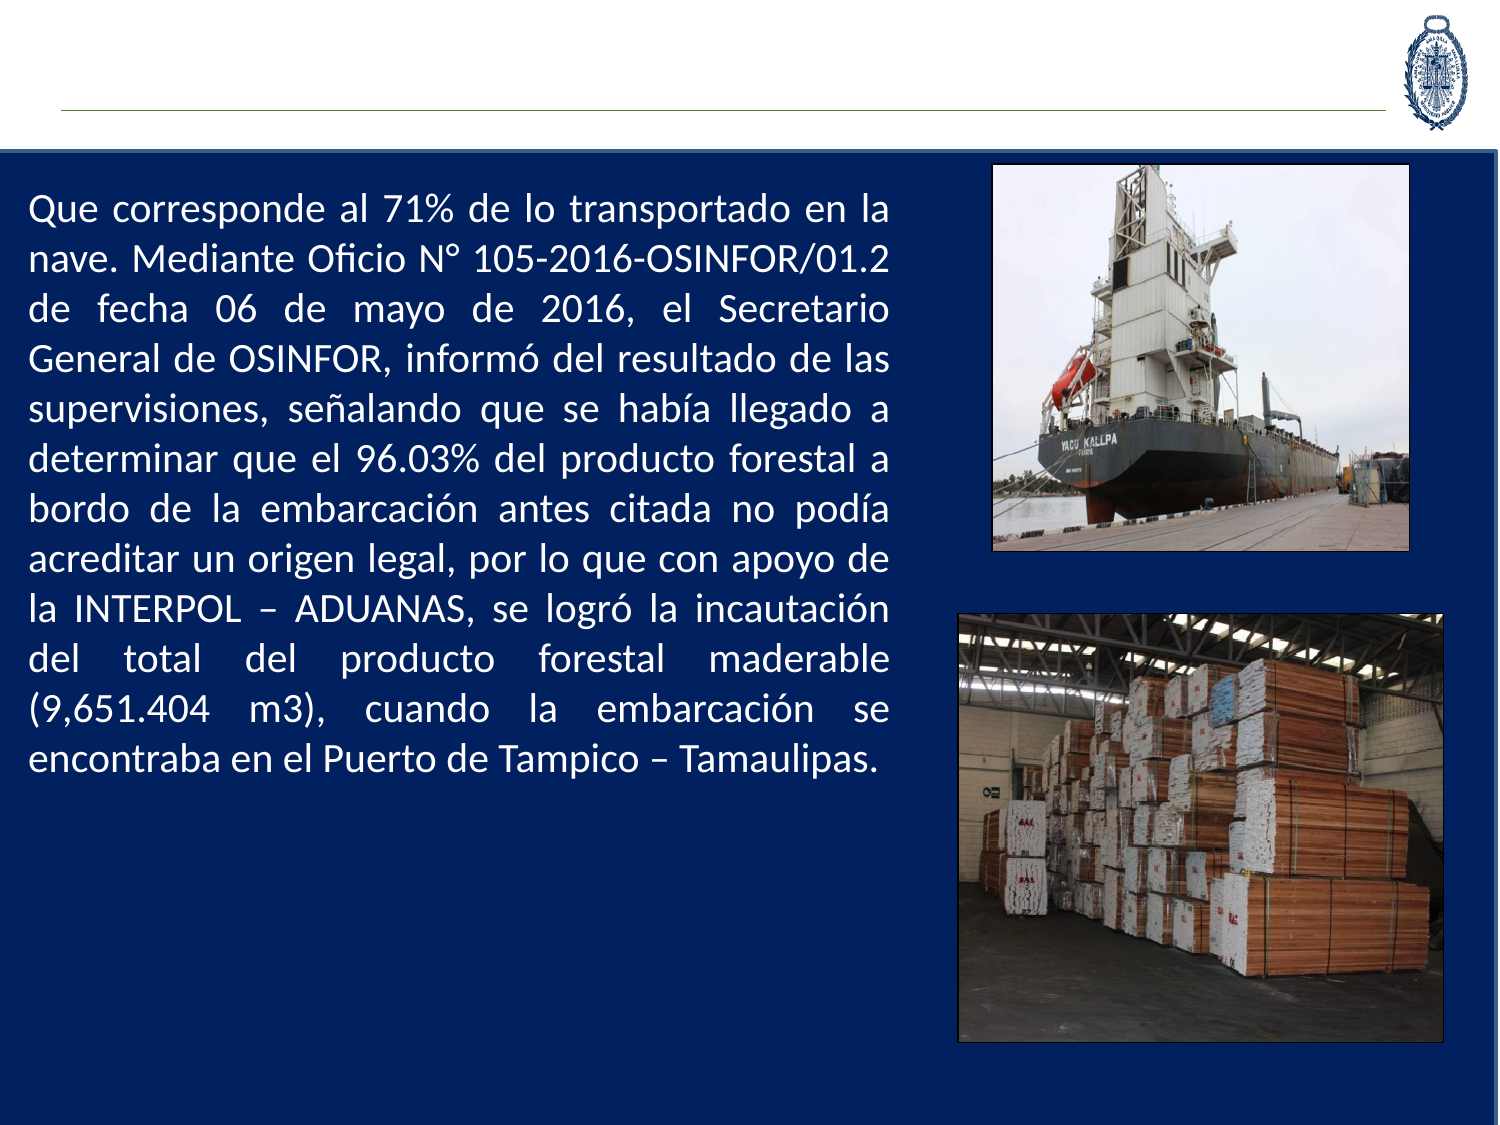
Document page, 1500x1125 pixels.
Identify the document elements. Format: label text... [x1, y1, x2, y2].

text_box [0, 149, 1498, 1125]
picture [1390, 13, 1481, 133]
picture [991, 163, 1411, 552]
text_box Que corresponde al 71% de lo transportado en la nave. Mediante Oficio N° 105-2016-OSINFOR/01.2 de fecha 06 de mayo de 2016, el Secretario General de OSINFOR, informó del resultado de las supervisiones, señalando que se había llegado a determinar que el 96.03% del producto forestal a bordo de la embarcación antes citada no podía acreditar un origen legal, por lo que con apoyo de la INTERPOL – ADUANAS, se logró la incautación del total del producto forestal maderable (9,651.404 m3), cuando la embarcación se encontraba en el Puerto de Tampico – Tamaulipas. [13, 173, 906, 923]
picture [958, 613, 1443, 1042]
